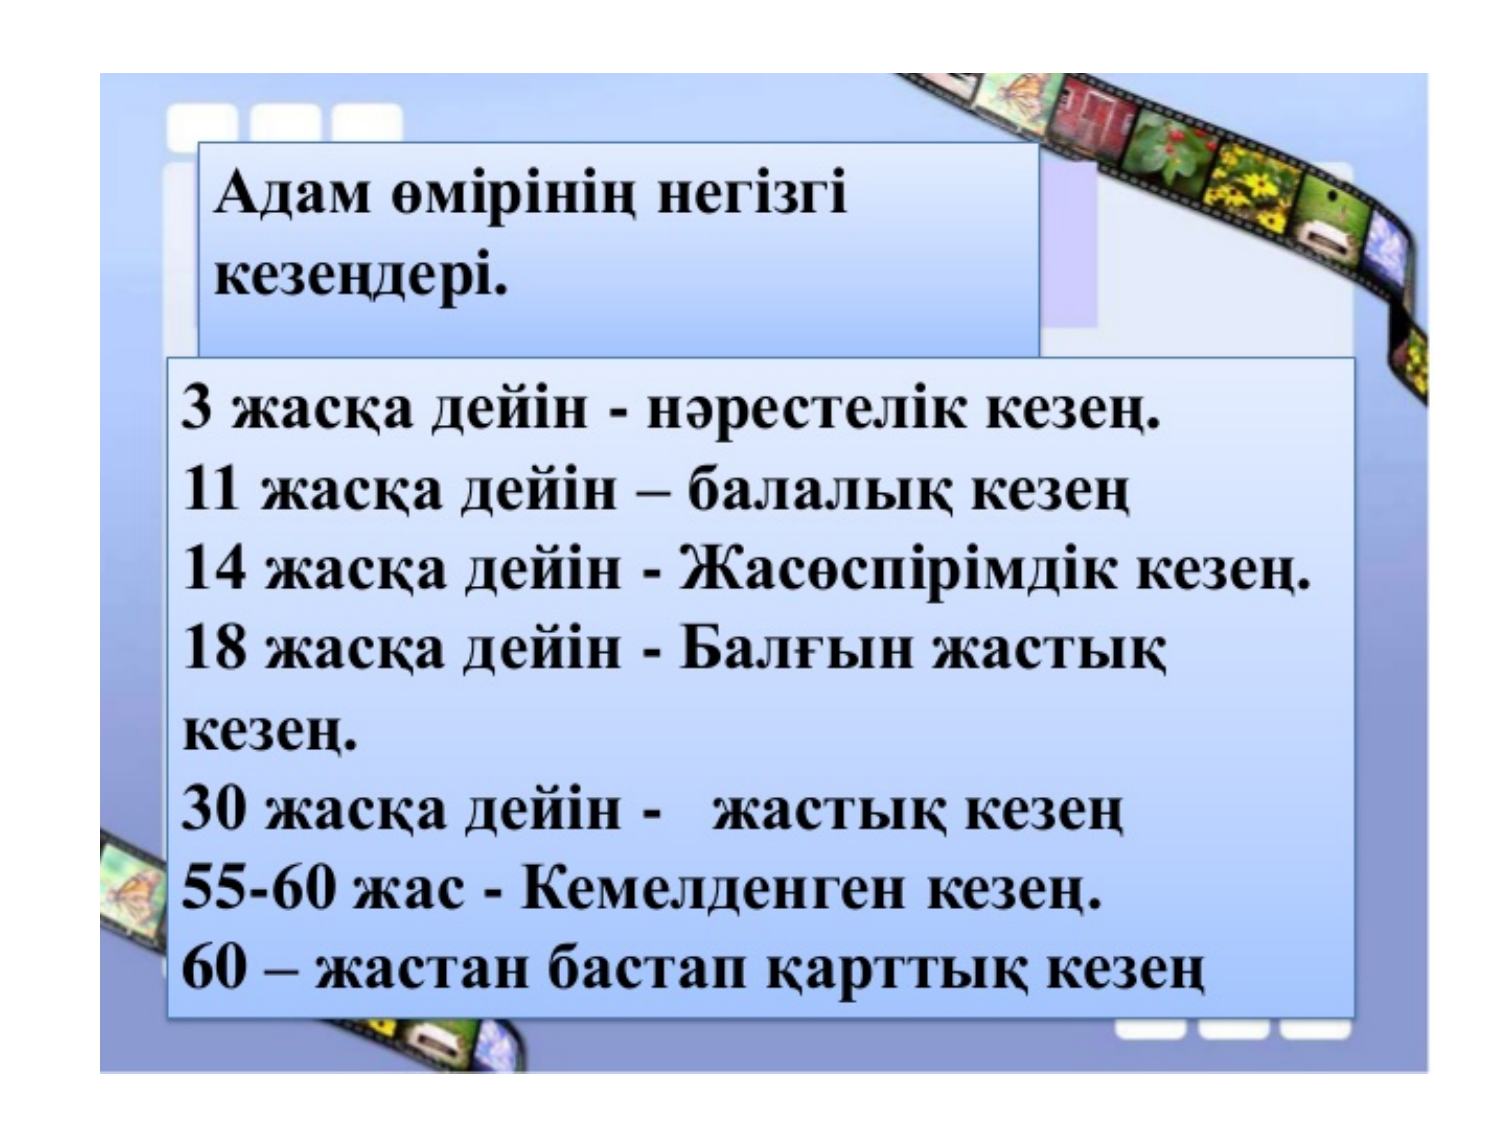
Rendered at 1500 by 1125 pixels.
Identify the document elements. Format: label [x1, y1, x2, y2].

picture [100, 72, 1434, 1075]
